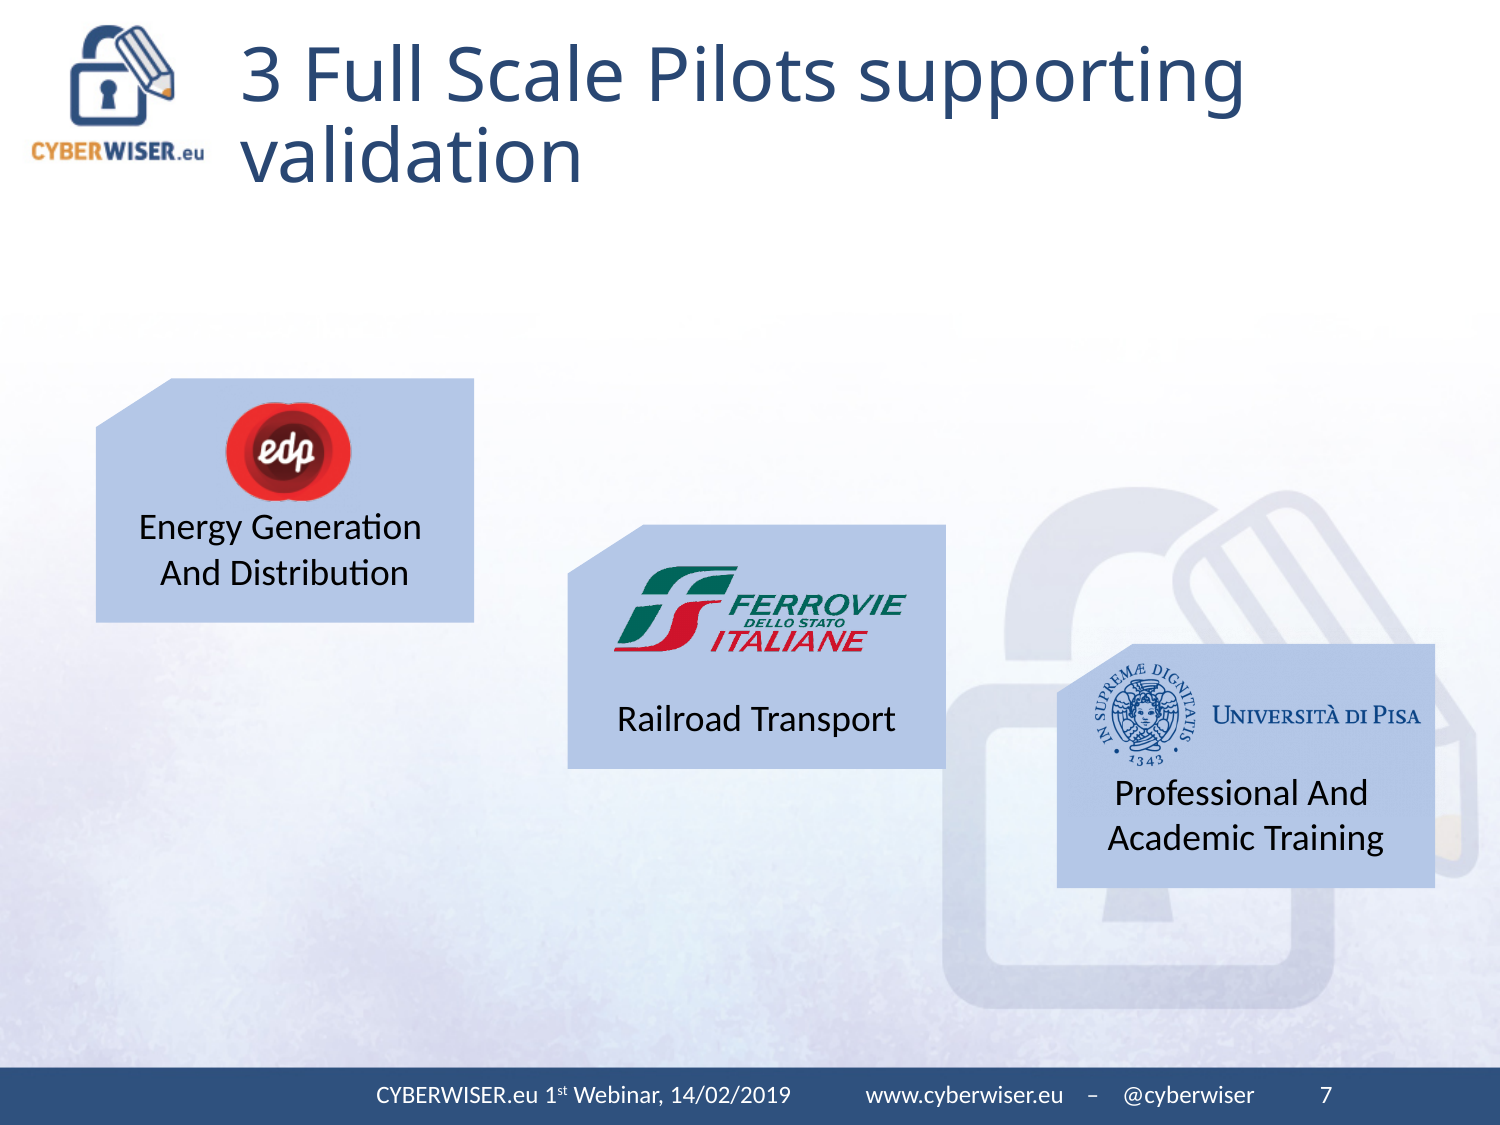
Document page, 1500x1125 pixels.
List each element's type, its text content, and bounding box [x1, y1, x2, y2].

picture [0, 0, 1500, 1125]
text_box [1056, 627, 1447, 889]
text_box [95, 378, 475, 623]
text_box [567, 524, 946, 769]
title 3 Full Scale Pilots supporting validation [225, 12, 1447, 224]
